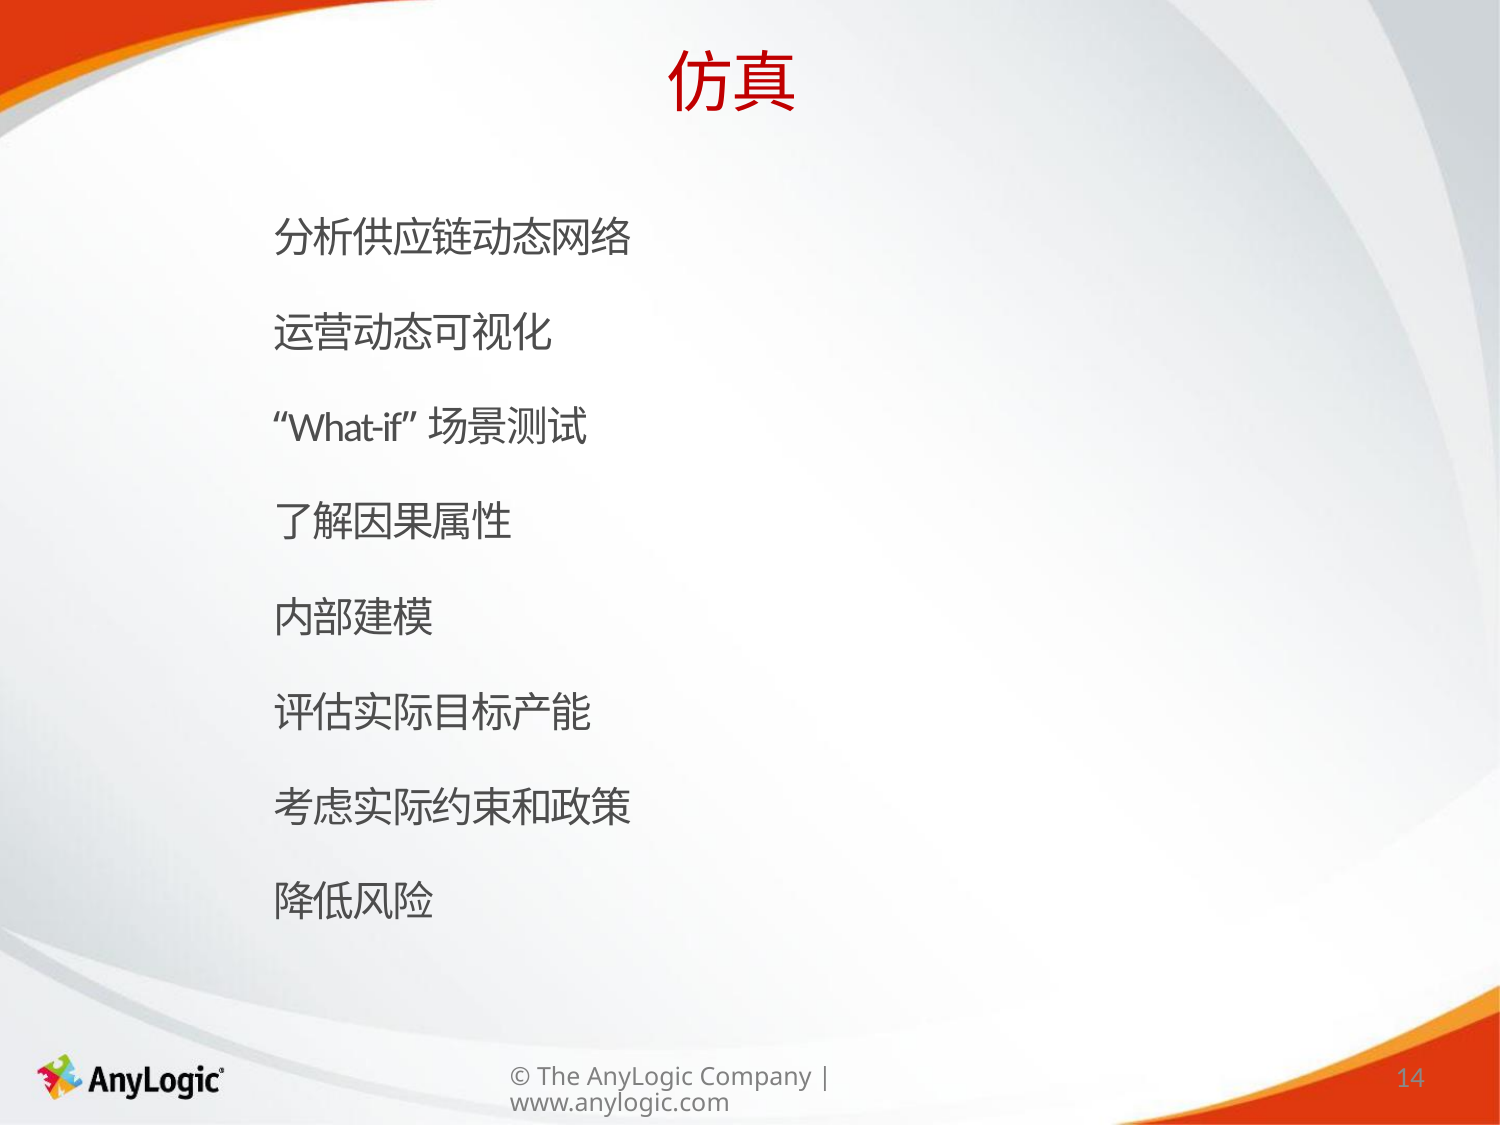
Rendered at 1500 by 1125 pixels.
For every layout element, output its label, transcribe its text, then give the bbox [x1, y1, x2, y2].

text_box 评估实际目标产能 考虑实际约束和政策 降低风险 [273, 694, 712, 925]
text_box 14 [1395, 1062, 1469, 1094]
text_box © The AnyLogic Company | www.anylogic.com [509, 1064, 1050, 1117]
text_box [0, 0, 1500, 1125]
text_box 内部建模 [273, 599, 503, 642]
text_box 仿真 [666, 53, 900, 120]
text_box 分析供应链动态网络 运营动态可视化 “What-if”场景测试 了解因果属性 [273, 219, 715, 545]
